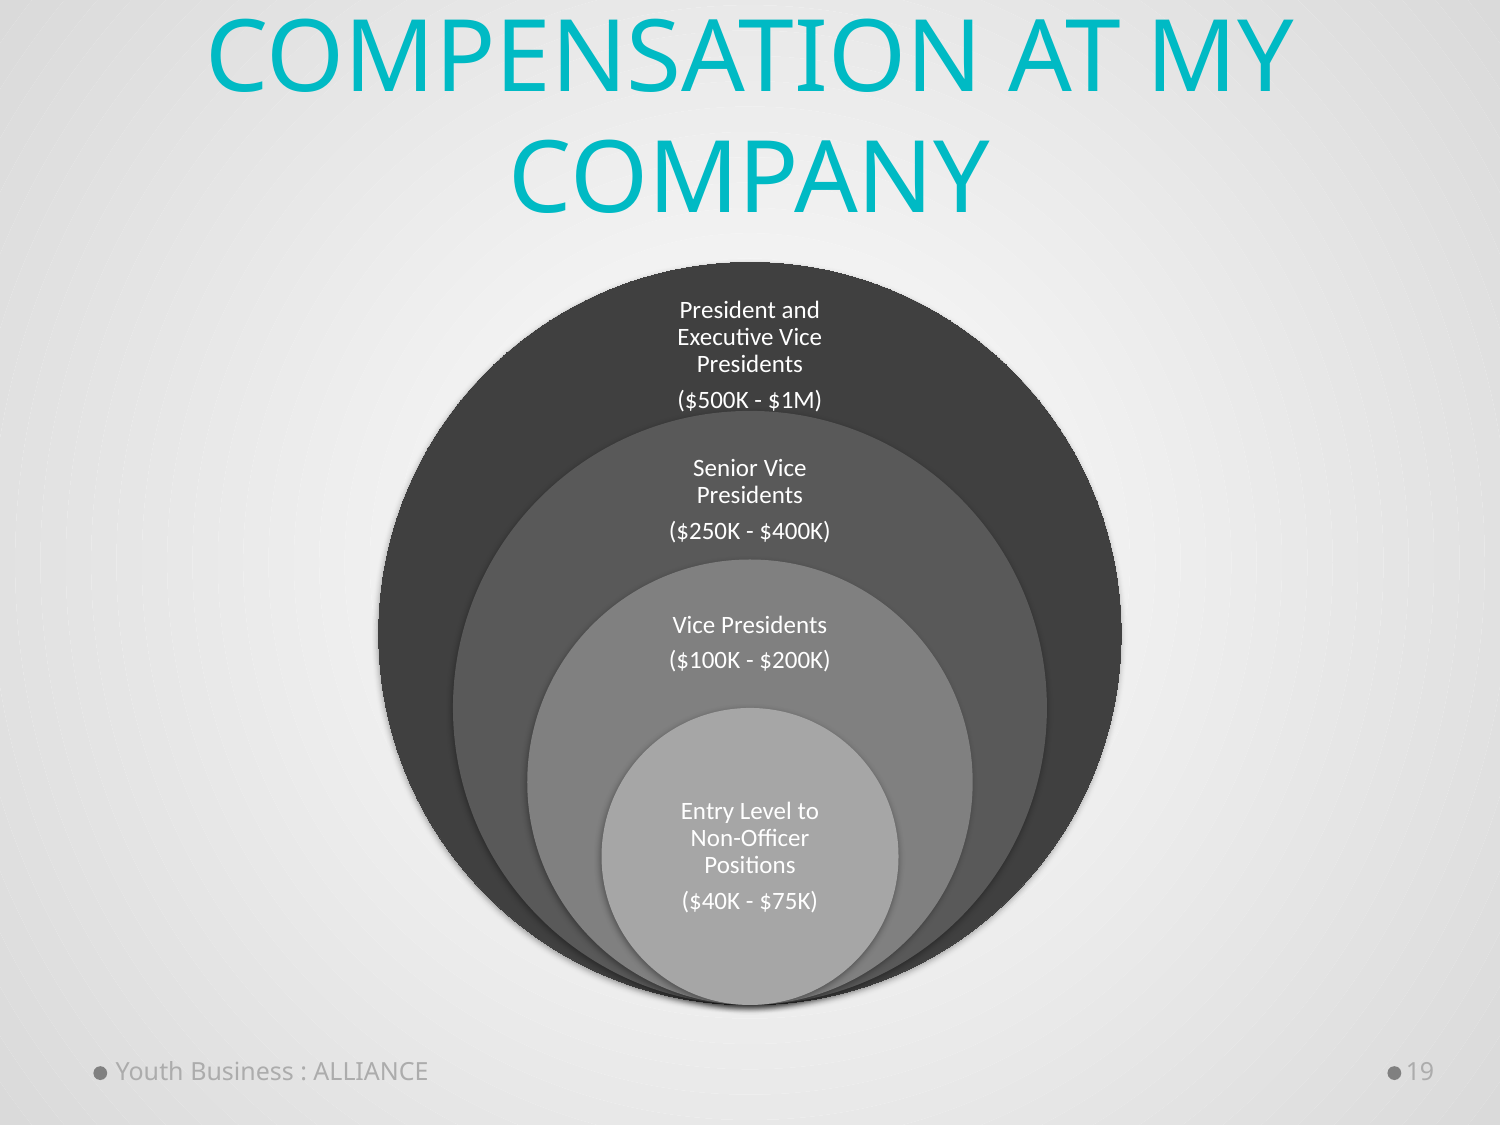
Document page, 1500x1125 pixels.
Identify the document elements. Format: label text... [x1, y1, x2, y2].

title Compensation at my company [75, 22, 1425, 240]
slide_number 19 [1401, 1042, 1494, 1103]
footer Youth Business : ALLIANCE [108, 1042, 576, 1103]
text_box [378, 262, 1122, 1006]
